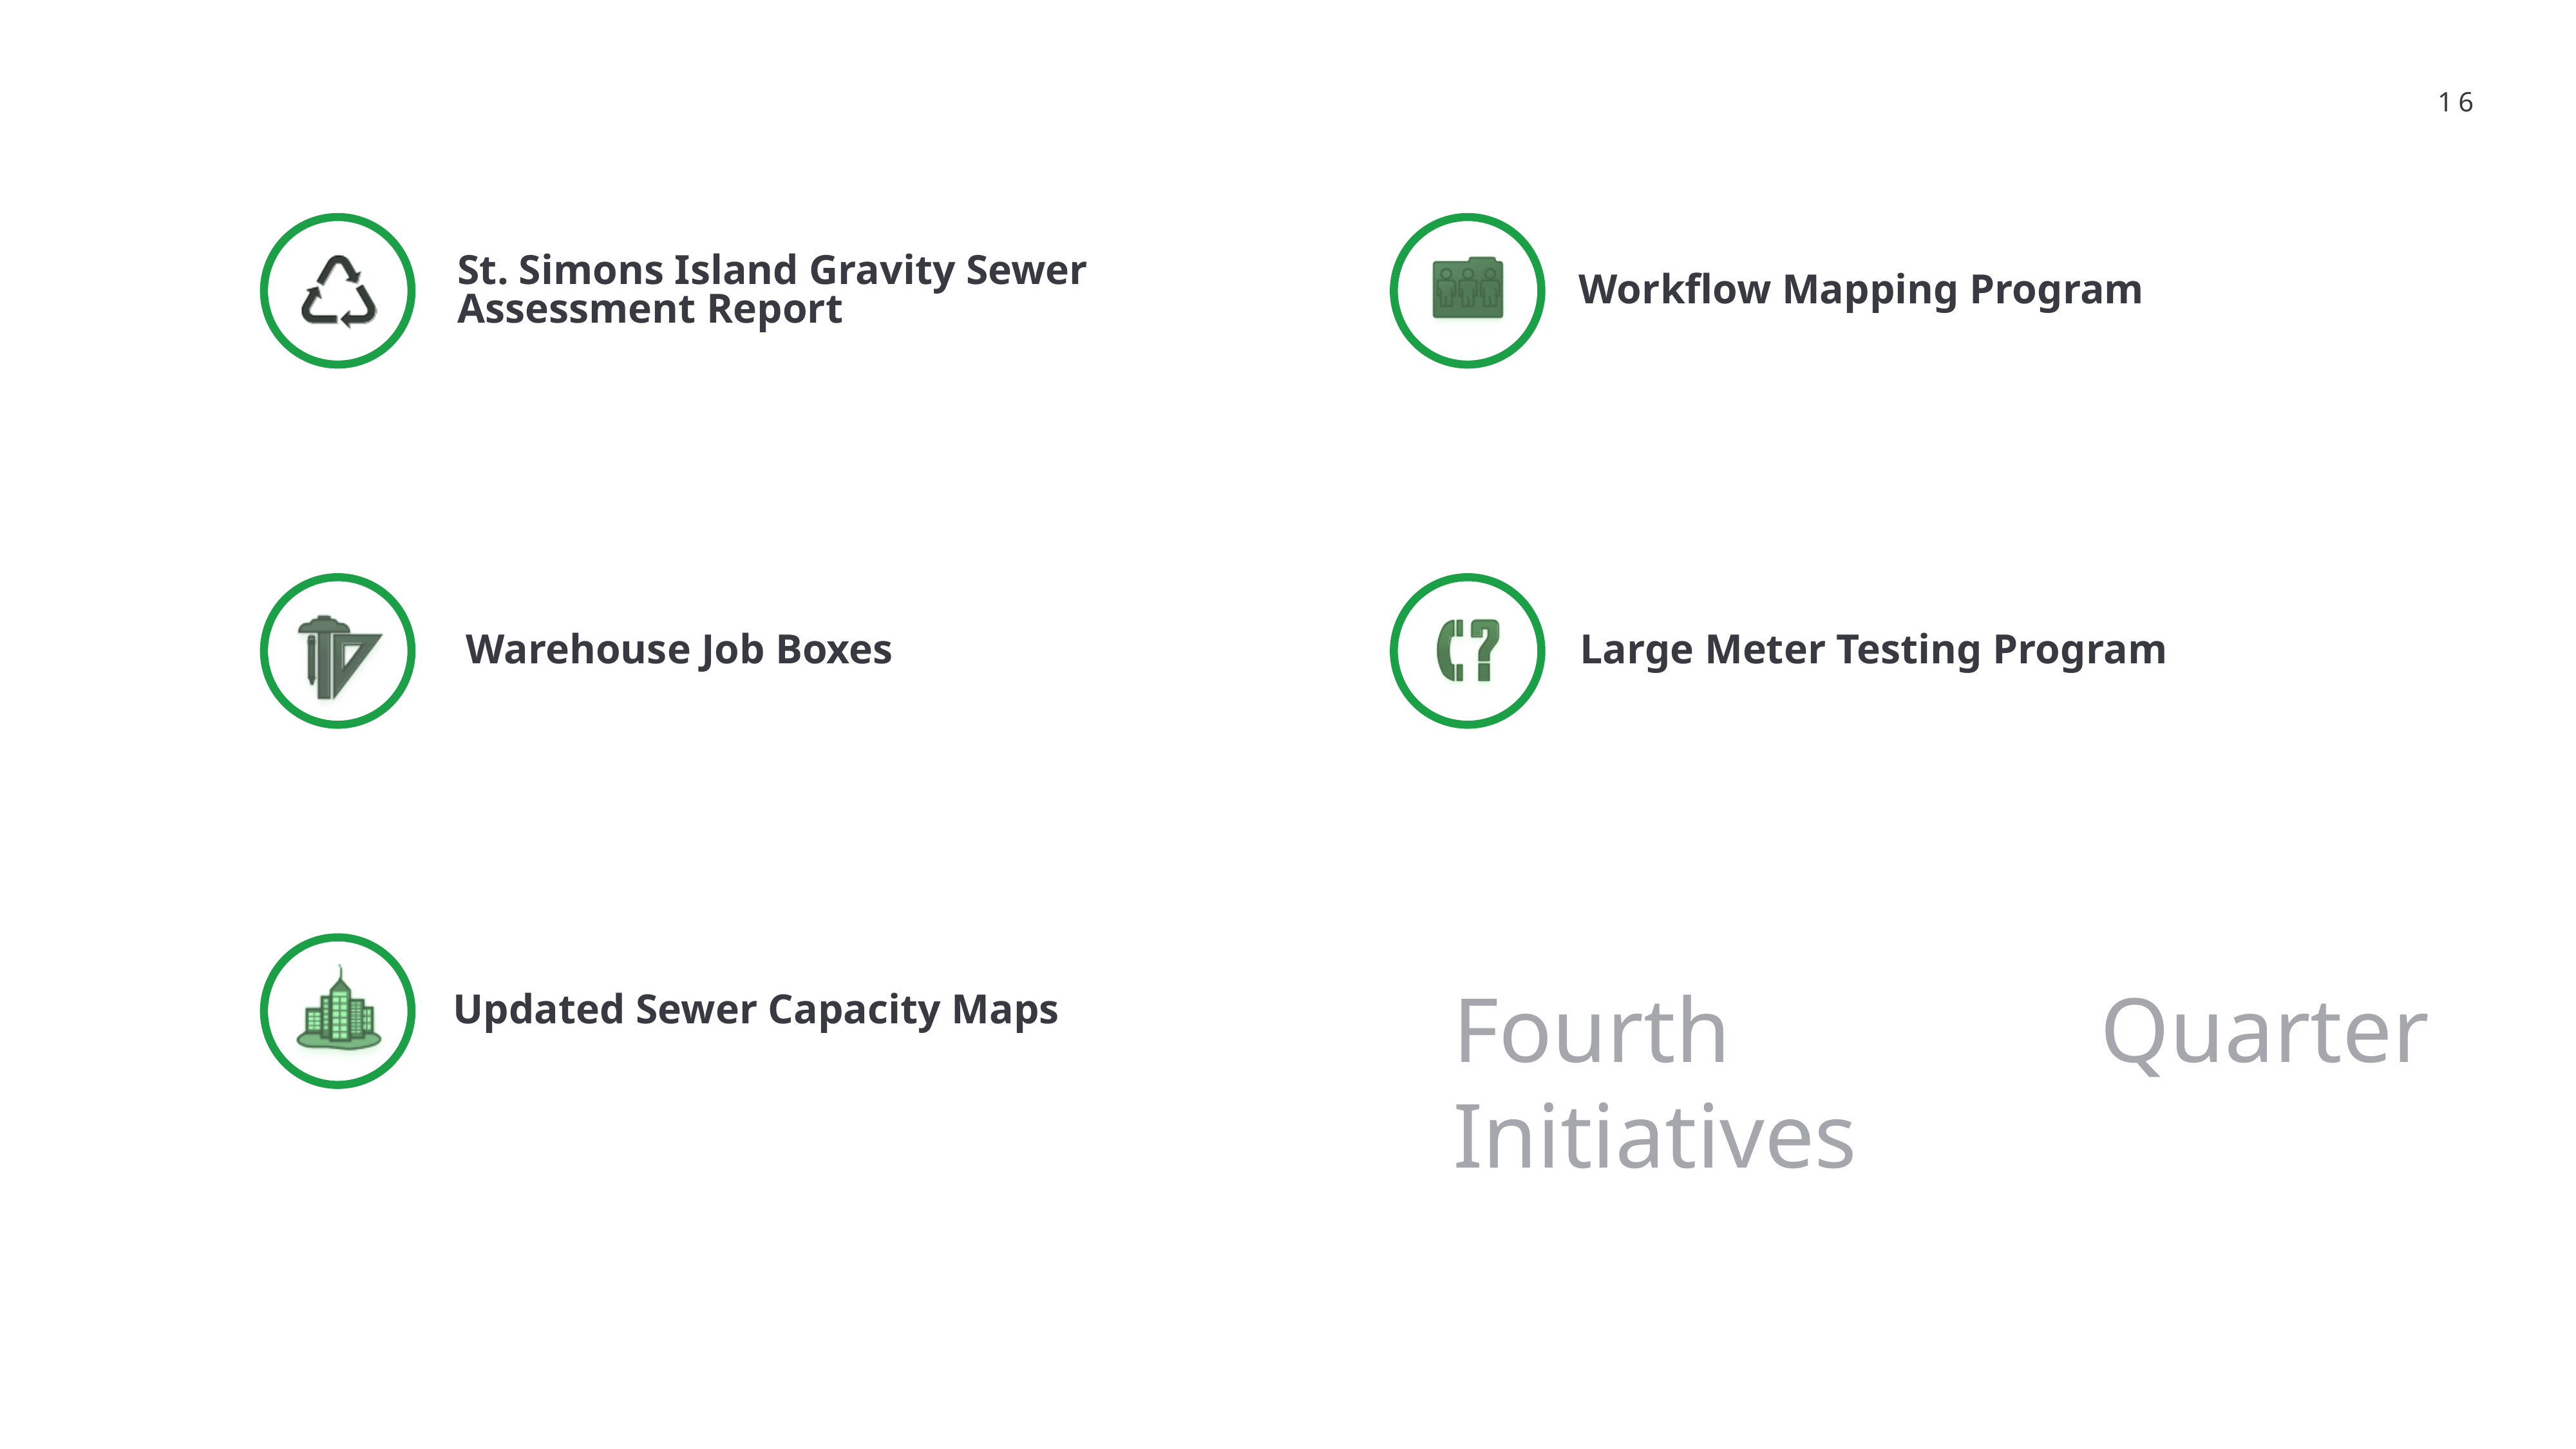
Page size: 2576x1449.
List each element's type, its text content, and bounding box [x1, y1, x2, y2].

picture [285, 608, 394, 717]
picture [298, 252, 377, 330]
slide_number 16 [2433, 80, 2498, 121]
picture [1423, 251, 1511, 331]
picture [283, 956, 392, 1068]
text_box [263, 576, 1182, 888]
text_box Fourth Quarter Initiatives [1448, 969, 2434, 1190]
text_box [1394, 576, 2312, 888]
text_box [1394, 216, 2312, 528]
picture [1428, 614, 1508, 694]
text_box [263, 937, 1182, 1249]
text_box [263, 216, 1182, 528]
